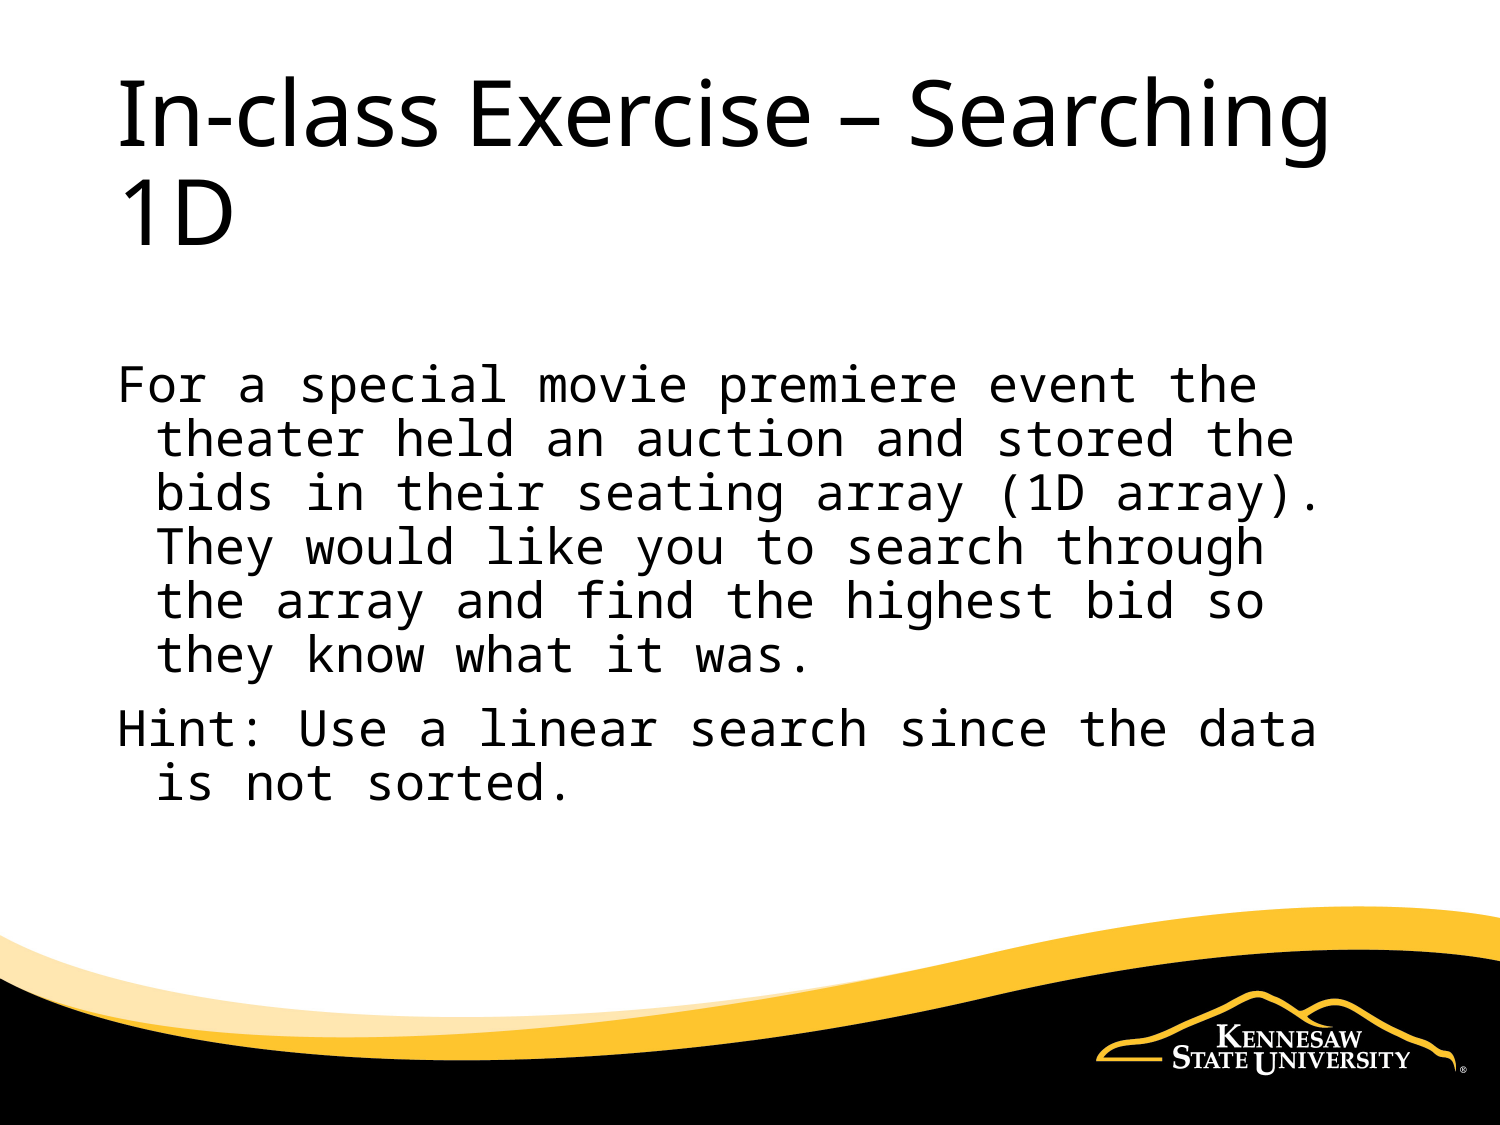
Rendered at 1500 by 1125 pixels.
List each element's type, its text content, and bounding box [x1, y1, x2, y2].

picture [0, 0, 1500, 1125]
title In-class Exercise – Searching 1D [103, 59, 1397, 176]
list For a special movie premiere event the theater held an auction and stored the bids in their seating array (1D array). They would like you to search through the array and find the highest bid so they know what it was. Hint: Use a linear search since the data is not sorted. [103, 195, 1397, 949]
